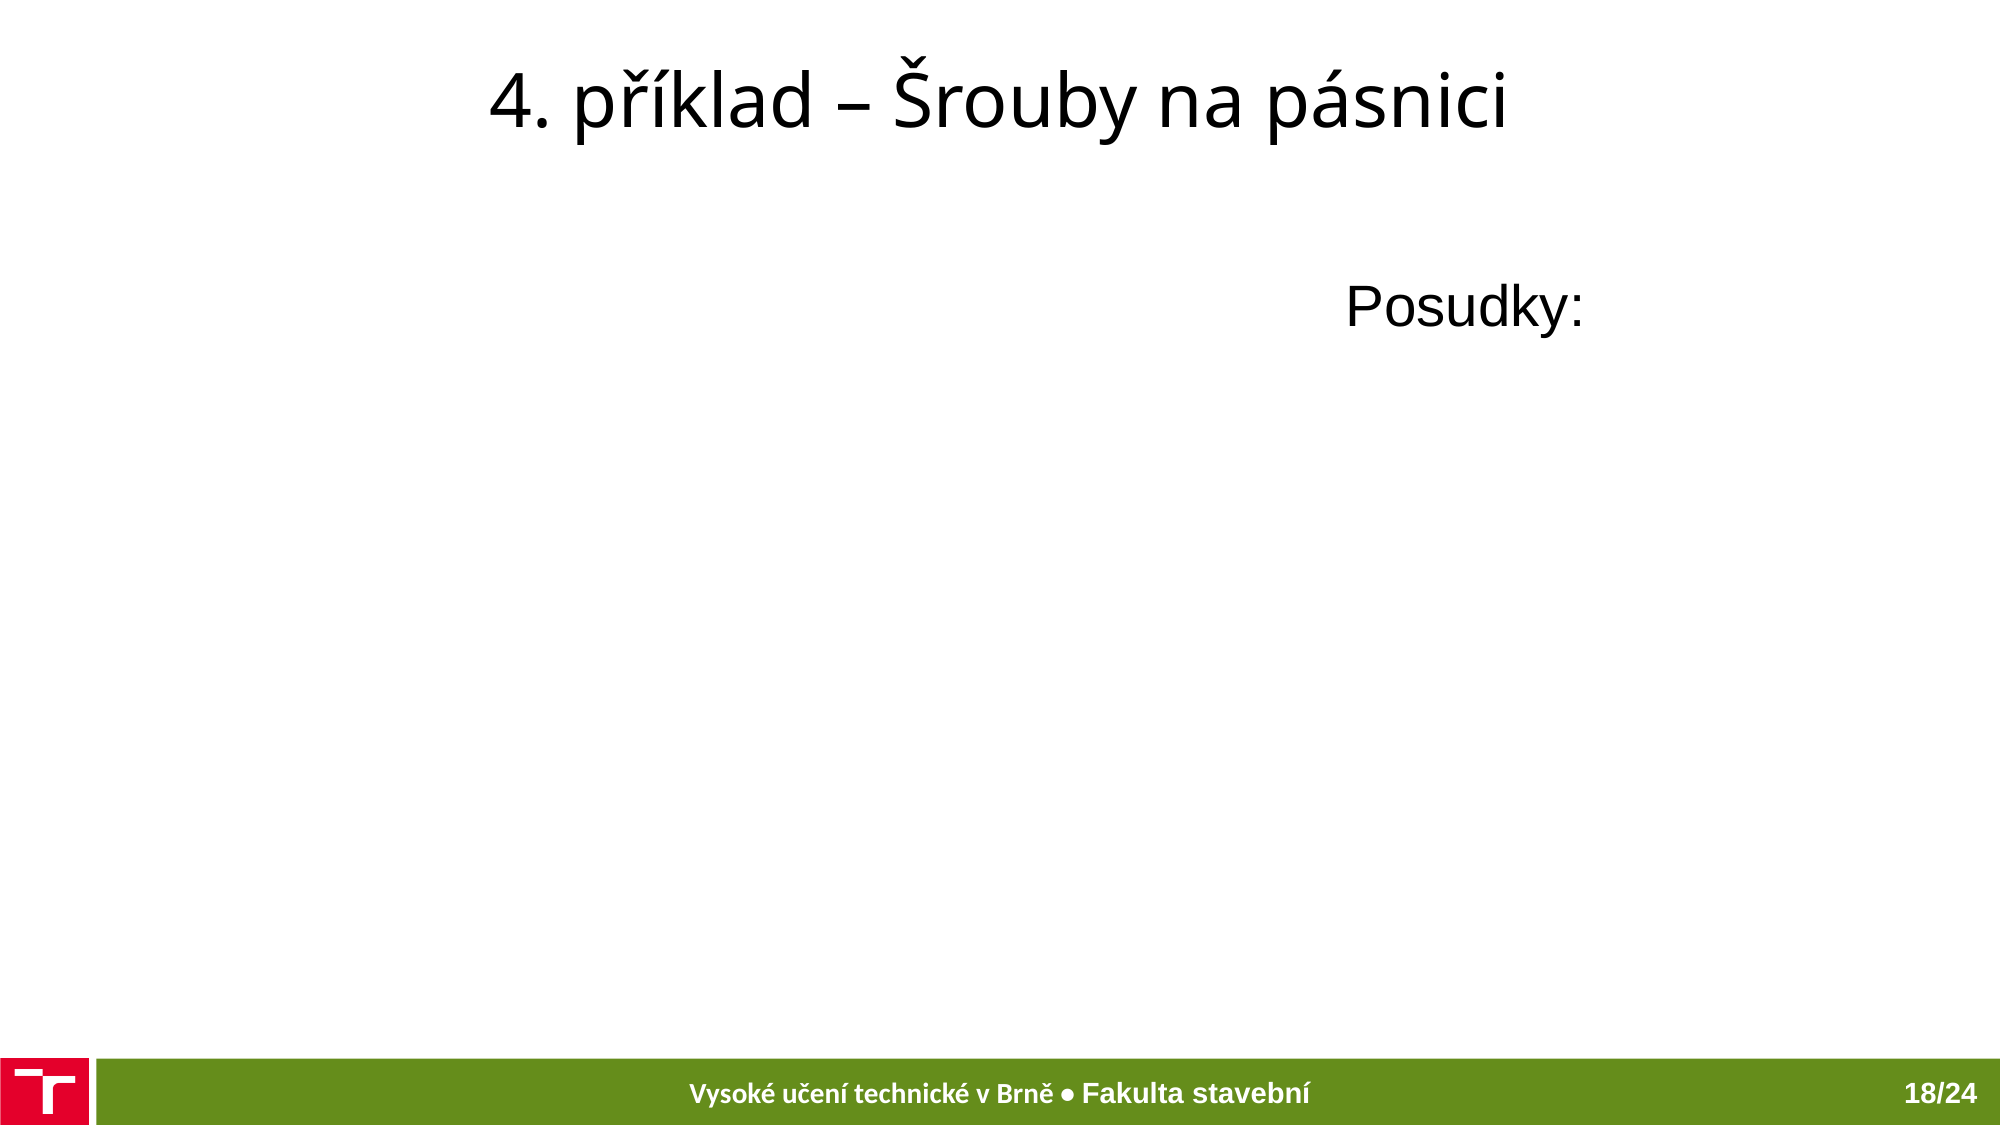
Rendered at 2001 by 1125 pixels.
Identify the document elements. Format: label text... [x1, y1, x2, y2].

title 4. příklad – Šrouby na pásnici [99, 45, 1900, 209]
picture [0, 1058, 89, 1125]
